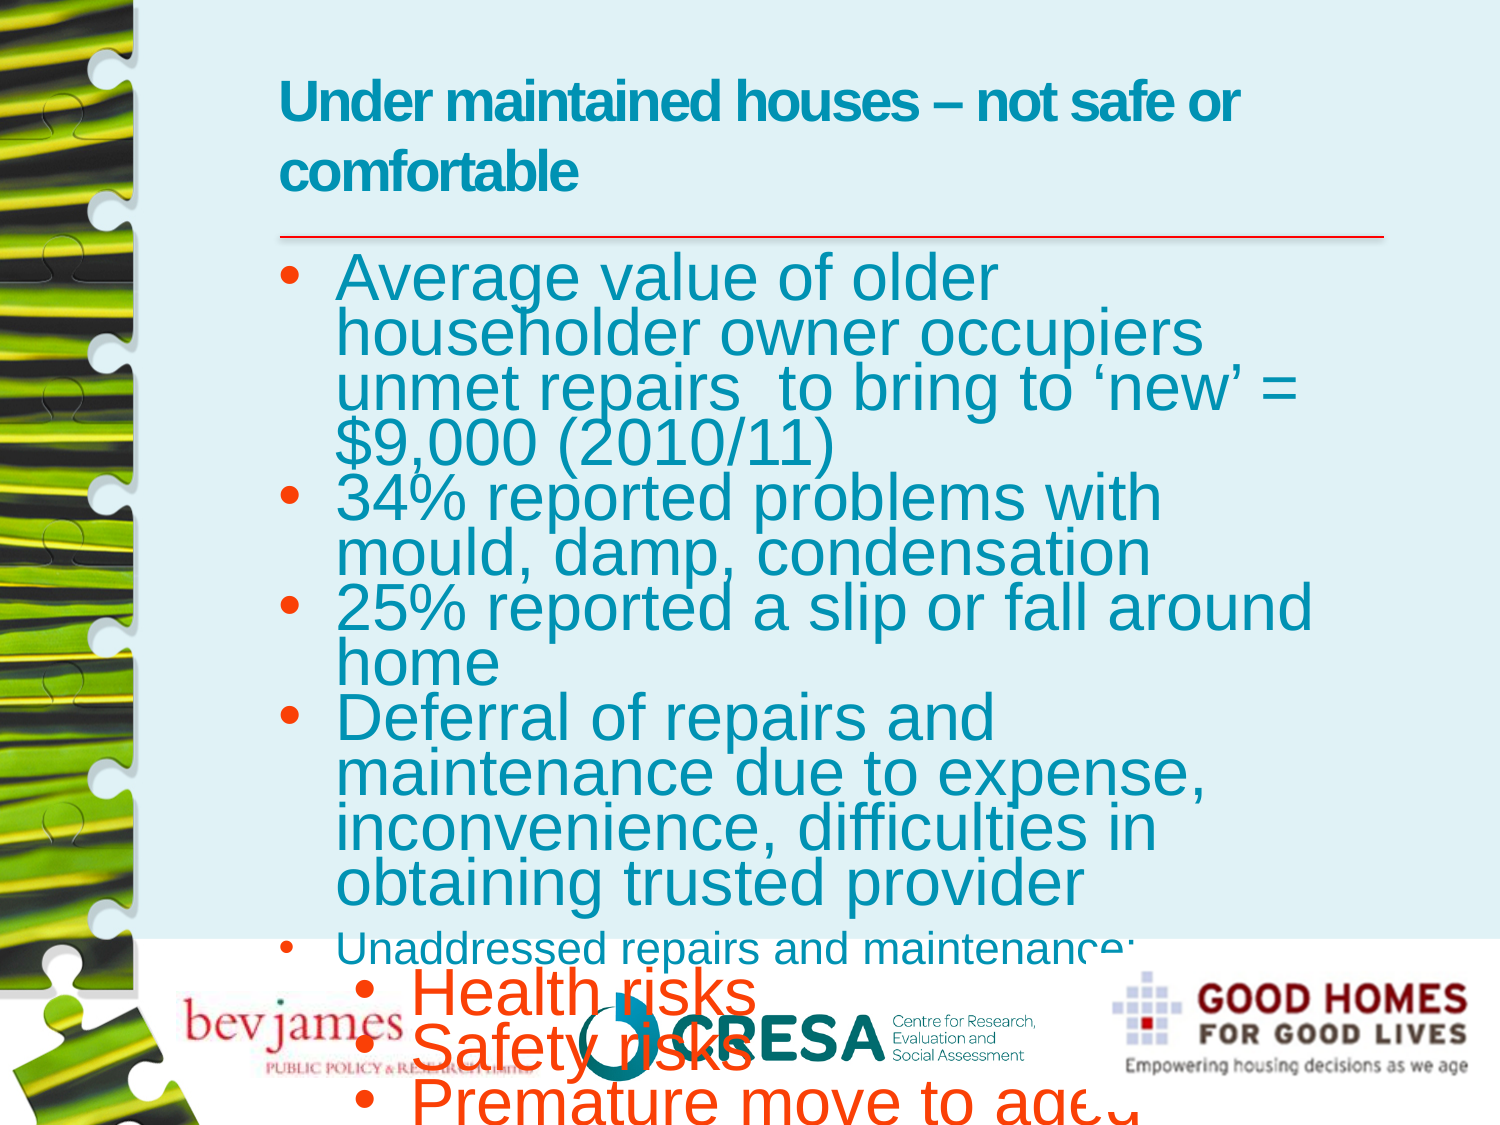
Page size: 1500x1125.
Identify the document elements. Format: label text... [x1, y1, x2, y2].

title Under maintained houses – not safe or comfortable [263, 56, 1384, 221]
picture [0, 0, 1500, 1125]
subtitle Average value of older householder owner occupiers unmet repairs to bring to ‘new’ = $9,000 (2010/11) 34% reported problems with mould, damp, condensation 25% reported a slip or fall around home Deferral of repairs and maintenance due to expense, inconvenience, difficulties in obtaining trusted provider Unaddressed repairs and maintenance: Health risks Safety risks Premature move to aged residential care [263, 251, 1384, 937]
